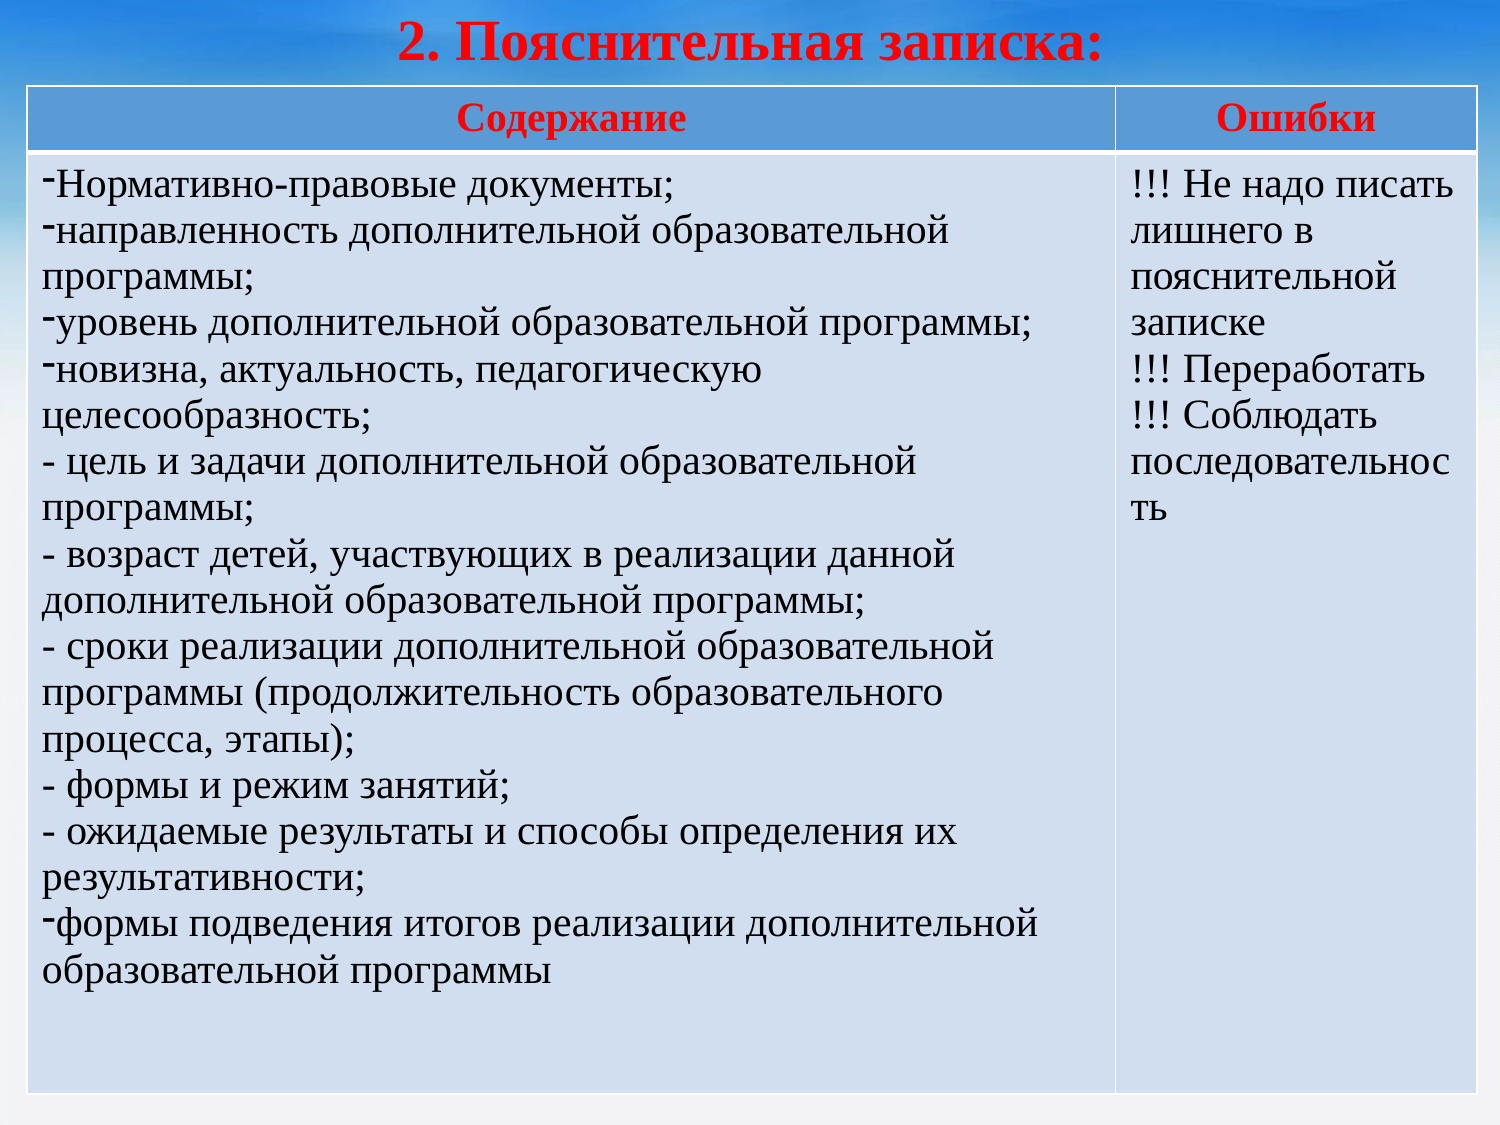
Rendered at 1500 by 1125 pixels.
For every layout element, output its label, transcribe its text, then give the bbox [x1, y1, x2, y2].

table_header Содержание [28, 87, 1115, 150]
picture [0, 0, 1500, 1125]
title 2. Пояснительная записка: [104, 29, 1399, 85]
table_cell !!! Не надо писать лишнего в пояснительной записке !!! Переработать !!! Соблюдать последовательность [1116, 155, 1476, 1093]
table_cell Нормативно-правовые документы; направленность дополнительной образовательной программы; уровень дополнительной образовательной программы; новизна, актуальность, педагогическую целесообразность; - цель и задачи дополнительной образовательной программы; - возраст детей, участвующих в реализации данной дополнительной образовательной программы; - сроки реализации дополнительной образовательной программы (продолжительность образовательного процесса, этапы); - формы и режим занятий; - ожидаемые результаты и способы определения их результативности; формы подведения итогов реализации дополнительной образовательной программы [28, 155, 1115, 1093]
table_header Ошибки [1116, 87, 1476, 150]
